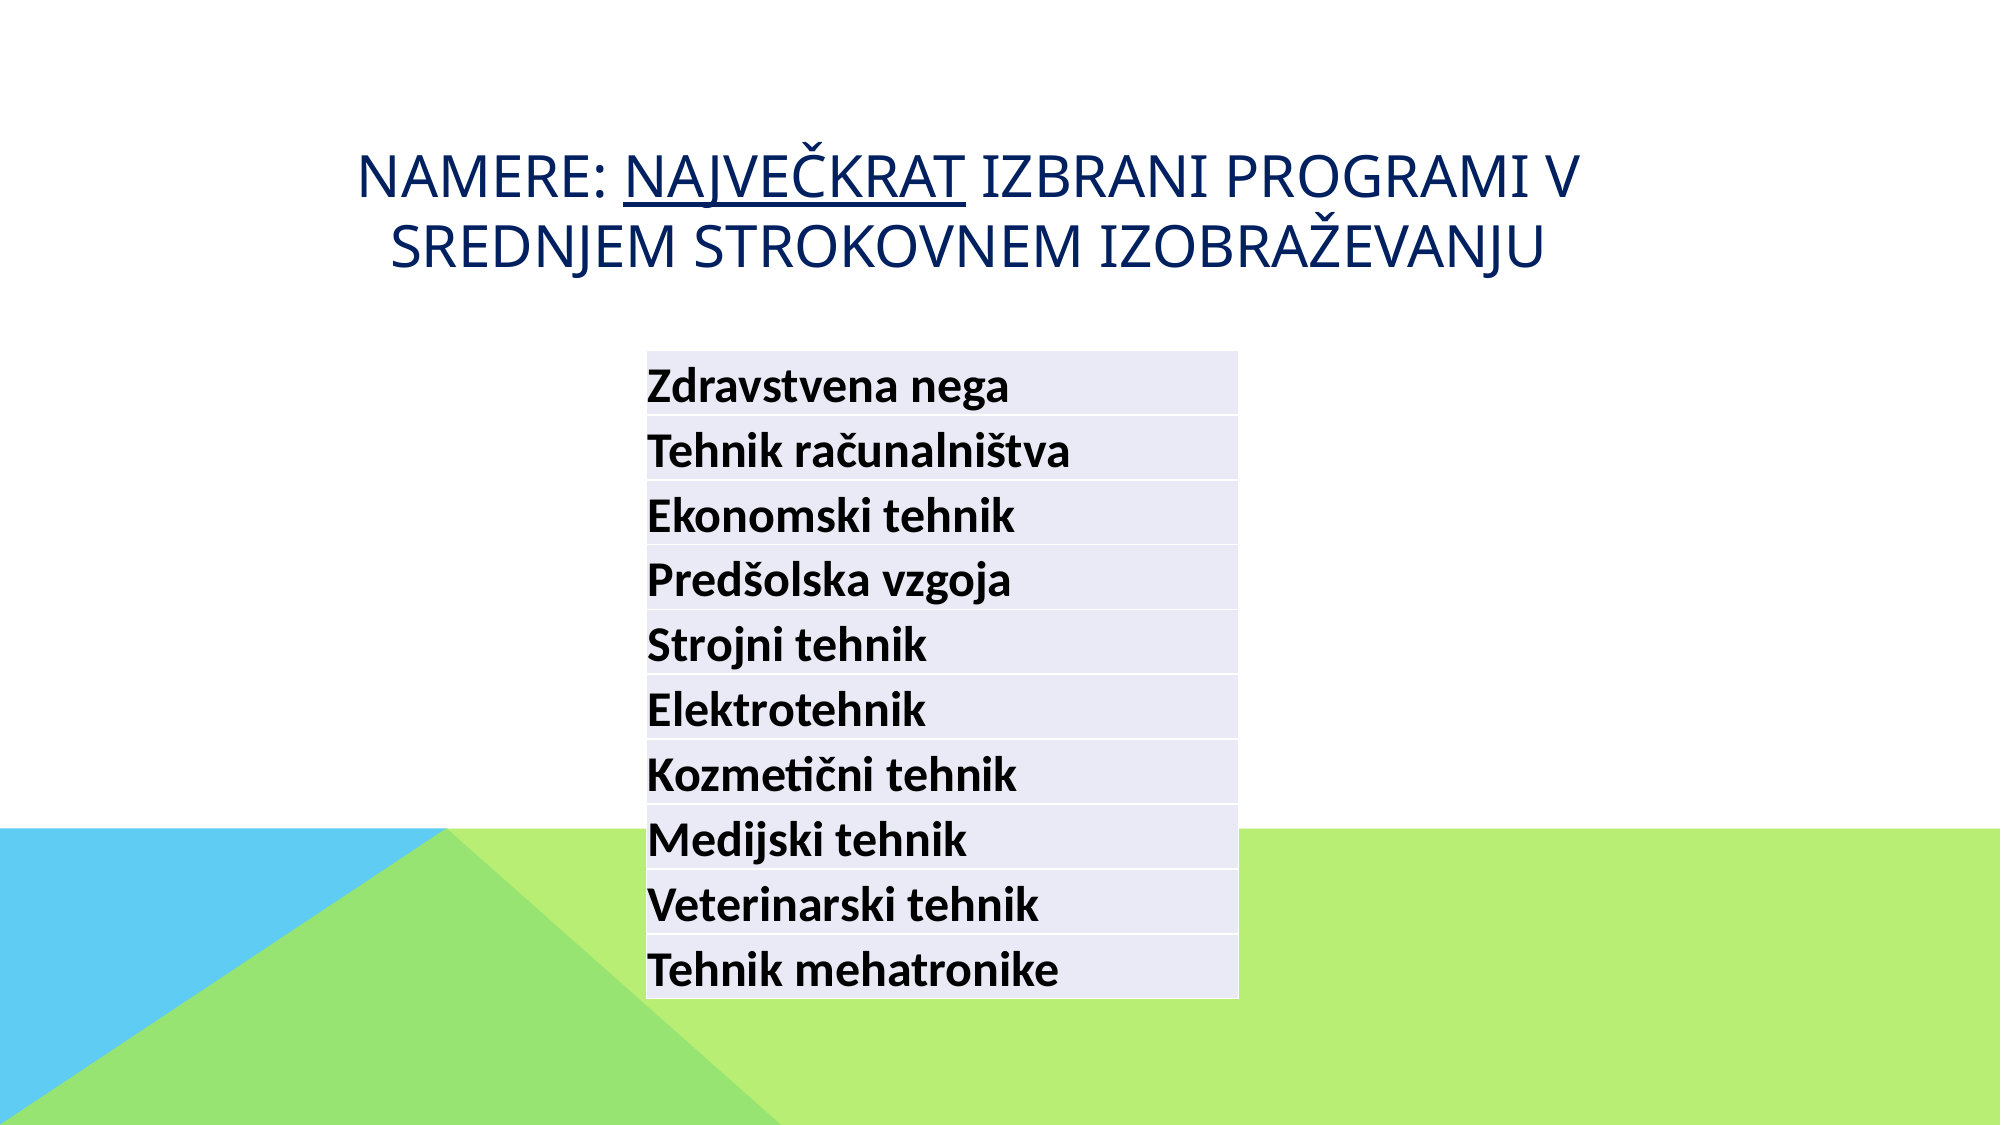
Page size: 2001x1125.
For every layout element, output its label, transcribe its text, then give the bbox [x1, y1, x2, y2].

table_cell Strojni tehnik [647, 610, 1238, 673]
table_cell Medijski tehnik [647, 805, 1238, 868]
table_cell Predšolska vzgoja [647, 545, 1238, 609]
table_cell Ekonomski tehnik [647, 481, 1238, 544]
table_cell Elektrotehnik [647, 675, 1238, 738]
table_cell Veterinarski tehnik [647, 870, 1238, 933]
title NAMERE: Največkrat izbrani programi v srednjem strokovnem izobraževanju [293, 125, 1644, 294]
table_cell Tehnik mehatronike [647, 935, 1238, 998]
table_header Zdravstvena nega [647, 351, 1238, 414]
table_cell Tehnik računalništva [647, 416, 1238, 479]
table_cell Kozmetični tehnik [647, 740, 1238, 803]
